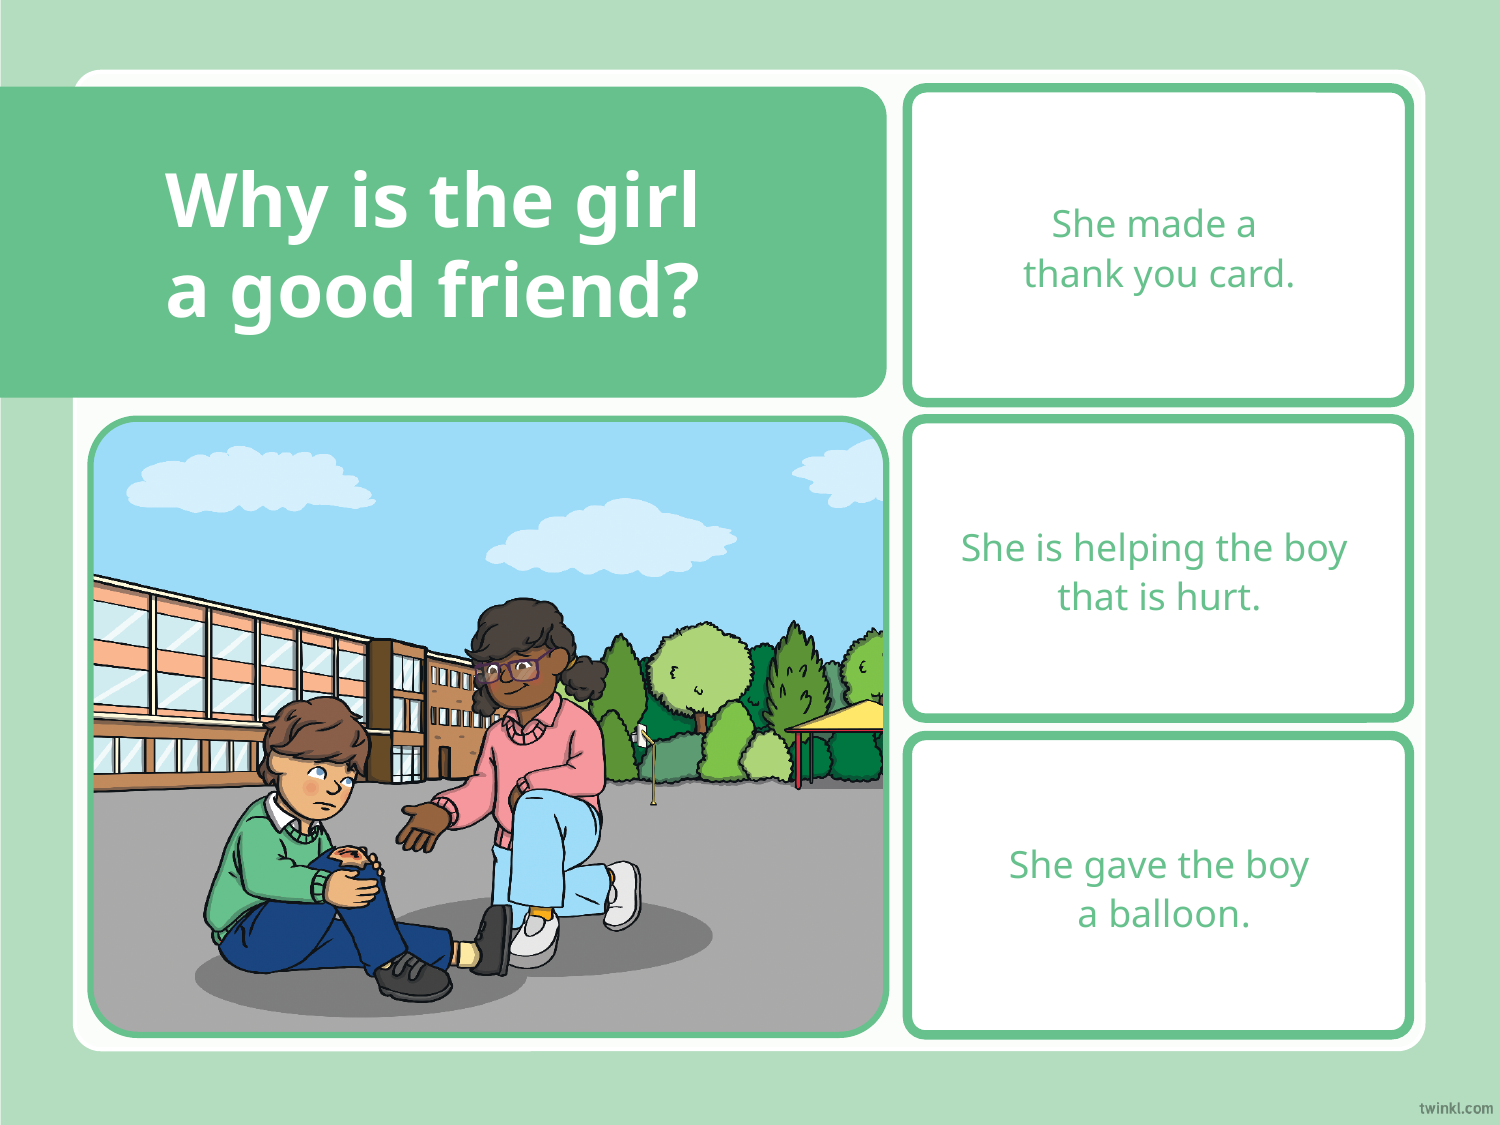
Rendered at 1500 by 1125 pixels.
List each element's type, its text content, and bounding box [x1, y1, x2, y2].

text_box [906, 417, 1411, 720]
text_box [906, 734, 1411, 1036]
picture [90, 418, 887, 1035]
picture [0, 0, 1500, 1125]
text_box [906, 86, 1411, 404]
text_box Why is the girl a good friend? [0, 86, 887, 398]
text_box She made a thank you card. [907, 170, 1412, 321]
text_box She is helping the boy that is hurt. [907, 489, 1412, 648]
text_box She gave the boy a balloon. [907, 832, 1412, 939]
